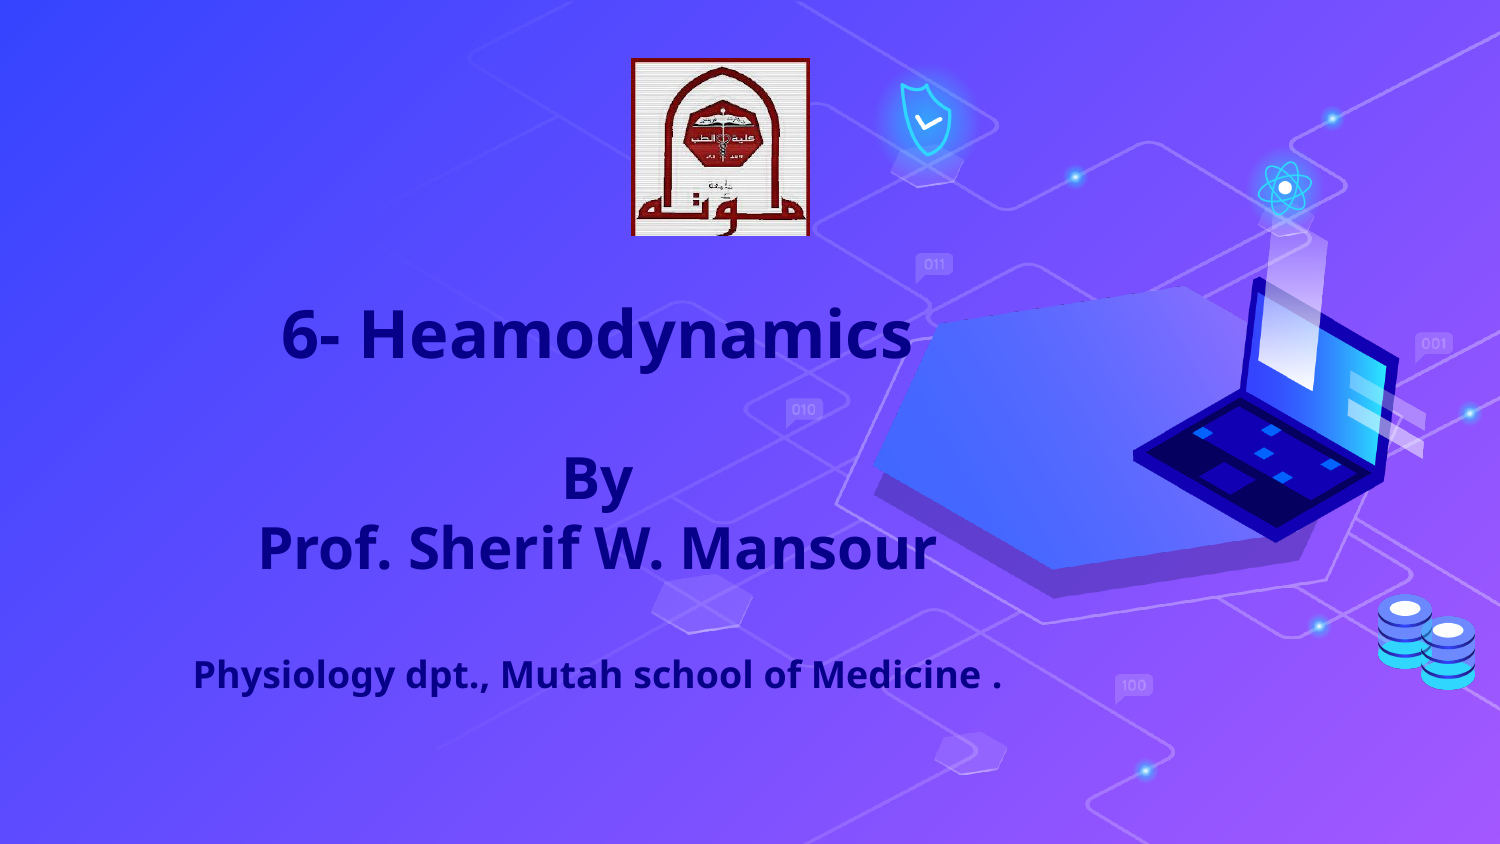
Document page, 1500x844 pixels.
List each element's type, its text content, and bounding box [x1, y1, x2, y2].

title 6- Heamodynamics By Prof. Sherif W. Mansour Physiology dpt., Mutah school of Medicine . [0, 398, 1196, 589]
picture [0, 0, 1500, 844]
